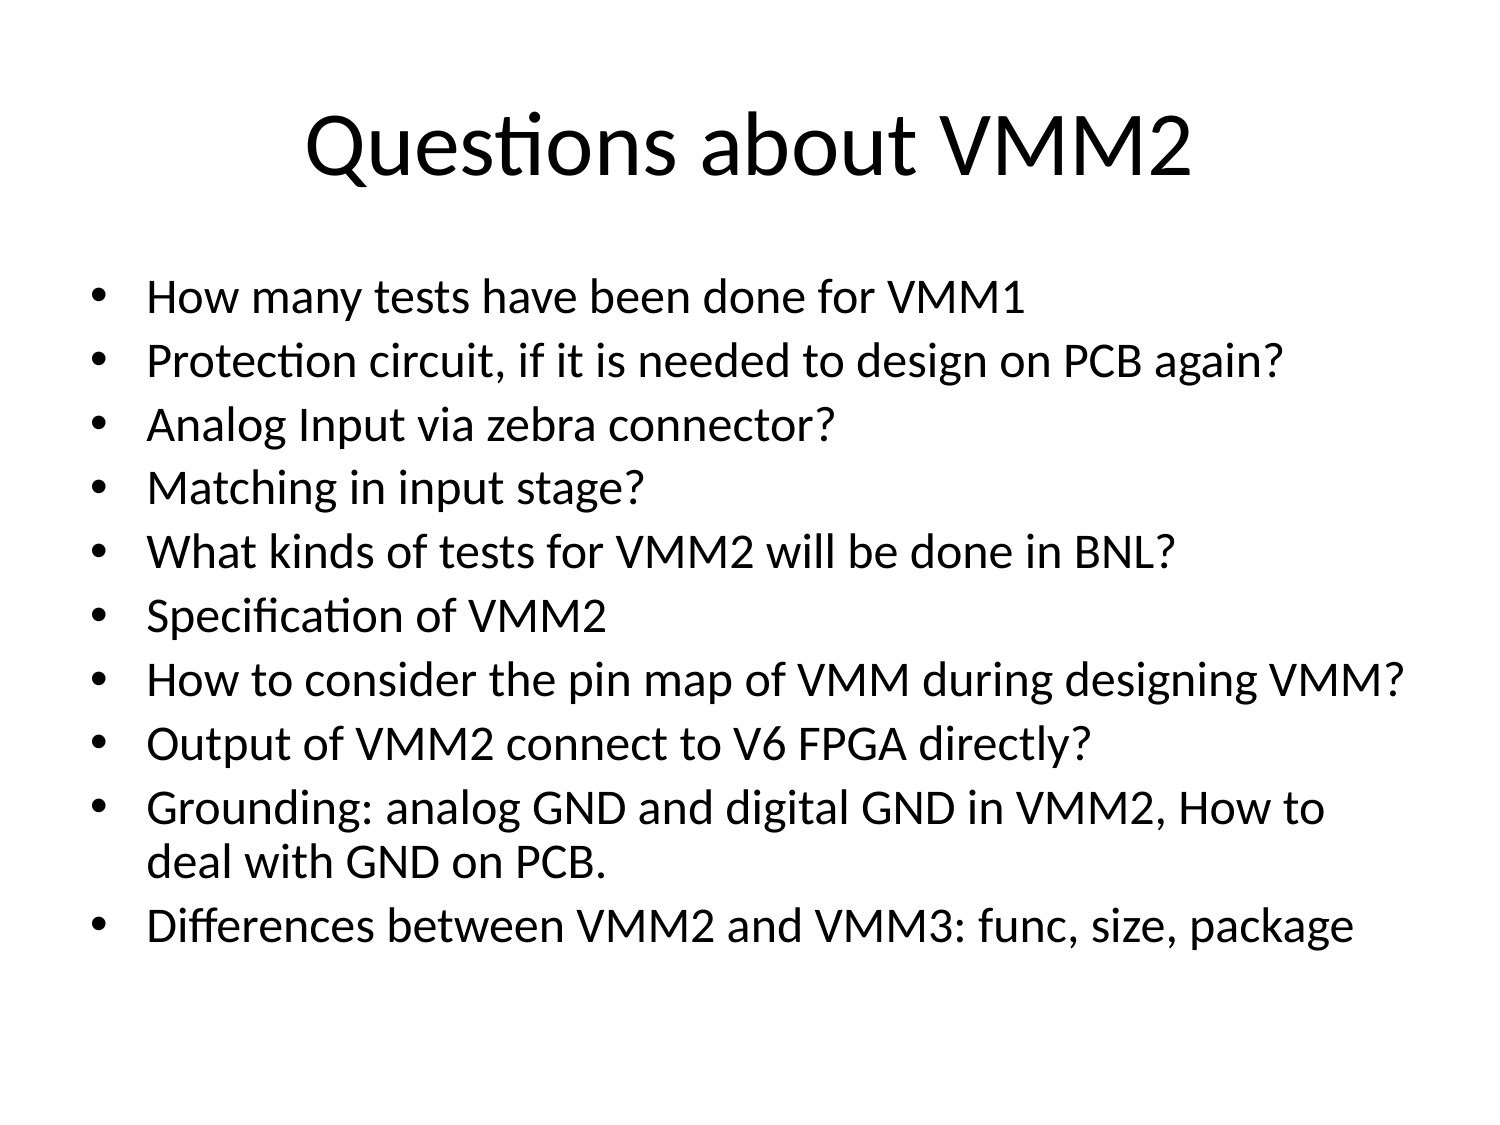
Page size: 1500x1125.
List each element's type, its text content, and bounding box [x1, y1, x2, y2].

title Questions about VMM2 [74, 44, 1426, 233]
list How many tests have been done for VMM1 Protection circuit, if it is needed to design on PCB again? Analog Input via zebra connector? Matching in input stage? What kinds of tests for VMM2 will be done in BNL? Specification of VMM2 How to consider the pin map of VMM during designing VMM? Output of VMM2 connect to V6 FPGA directly? Grounding: analog GND and digital GND in VMM2, How to deal with GND on PCB. Differences between VMM2 and VMM3: func, size, package [74, 262, 1426, 1006]
